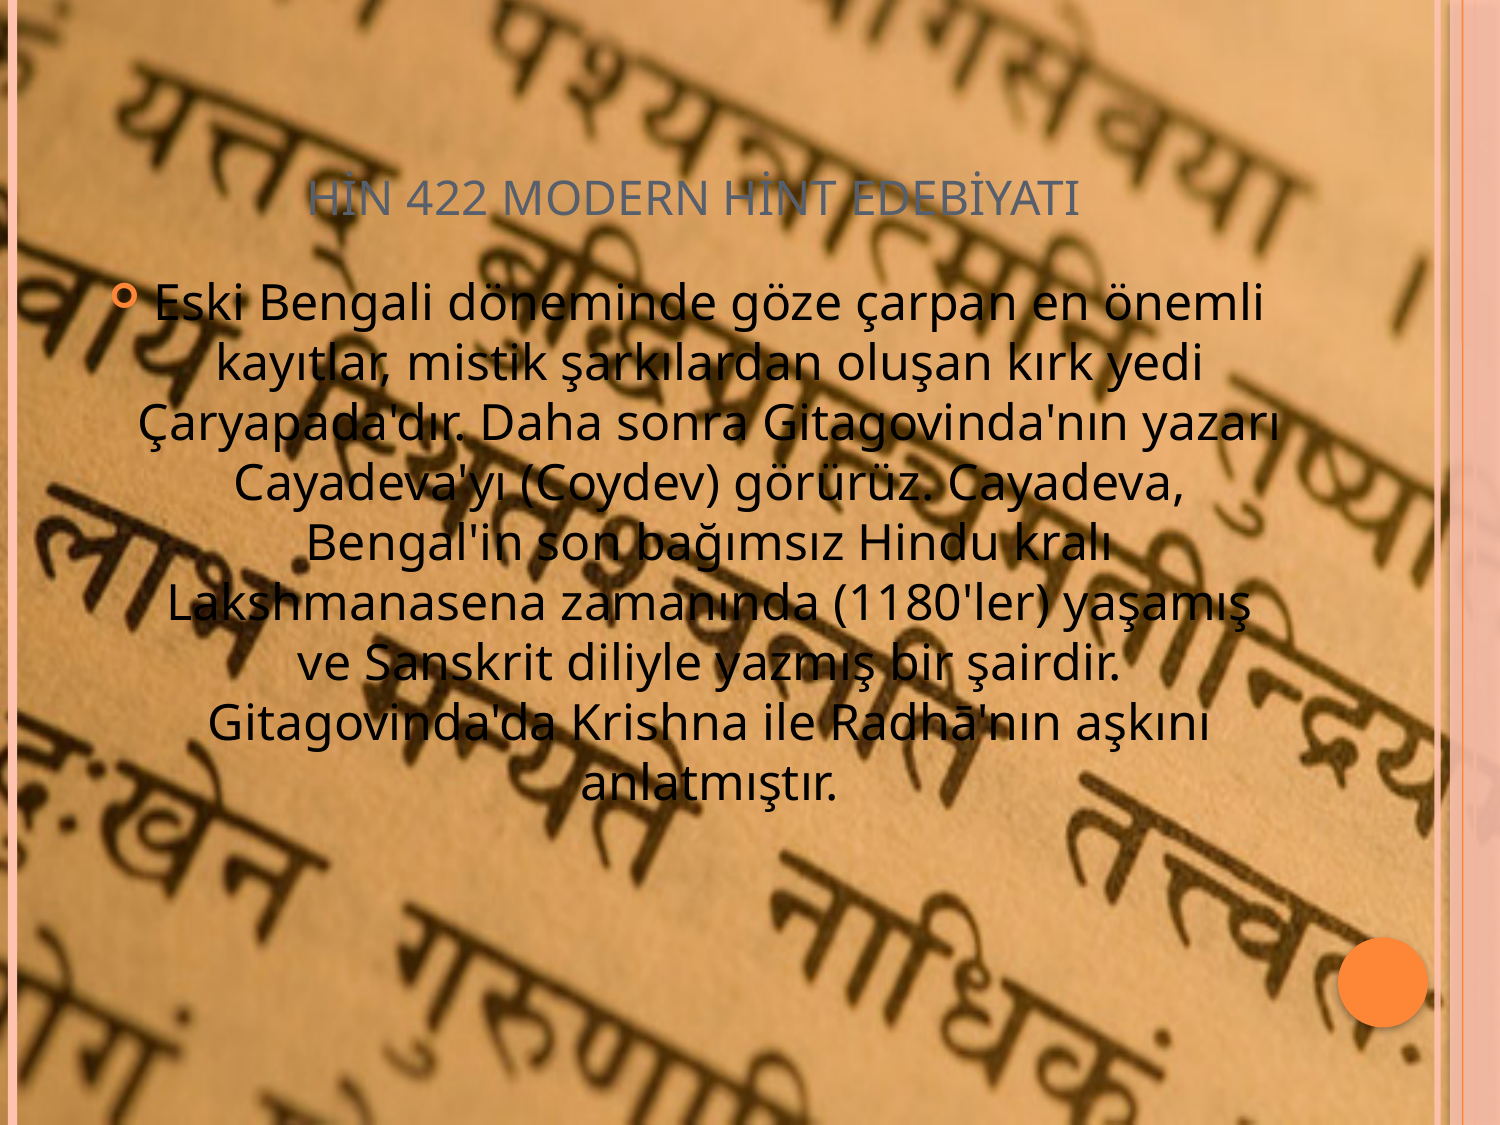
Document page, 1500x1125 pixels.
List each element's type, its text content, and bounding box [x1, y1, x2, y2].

list Eski Bengali döneminde göze çarpan en önemli kayıtlar, mistik şarkılardan oluşan kırk yedi Çaryapada'dır. Daha sonra Gitagovinda'nın yazarı Cayadeva'yı (Coydev) görürüz. Cayadeva, Bengal'in son bağımsız Hindu kralı Lakshmanasena zamanında (1180'ler) yaşamış ve Sanskrit diliyle yazmış bir şairdir. Gitagovinda'da Krishna ile Radhā'nın aşkını anlatmıştır. [75, 262, 1300, 1062]
title HİN 422 MODERN HİNT EDEBİYATI [75, 45, 1300, 233]
picture [0, 0, 7, 1125]
picture [1441, 0, 1449, 1125]
picture [18, 0, 1434, 1125]
